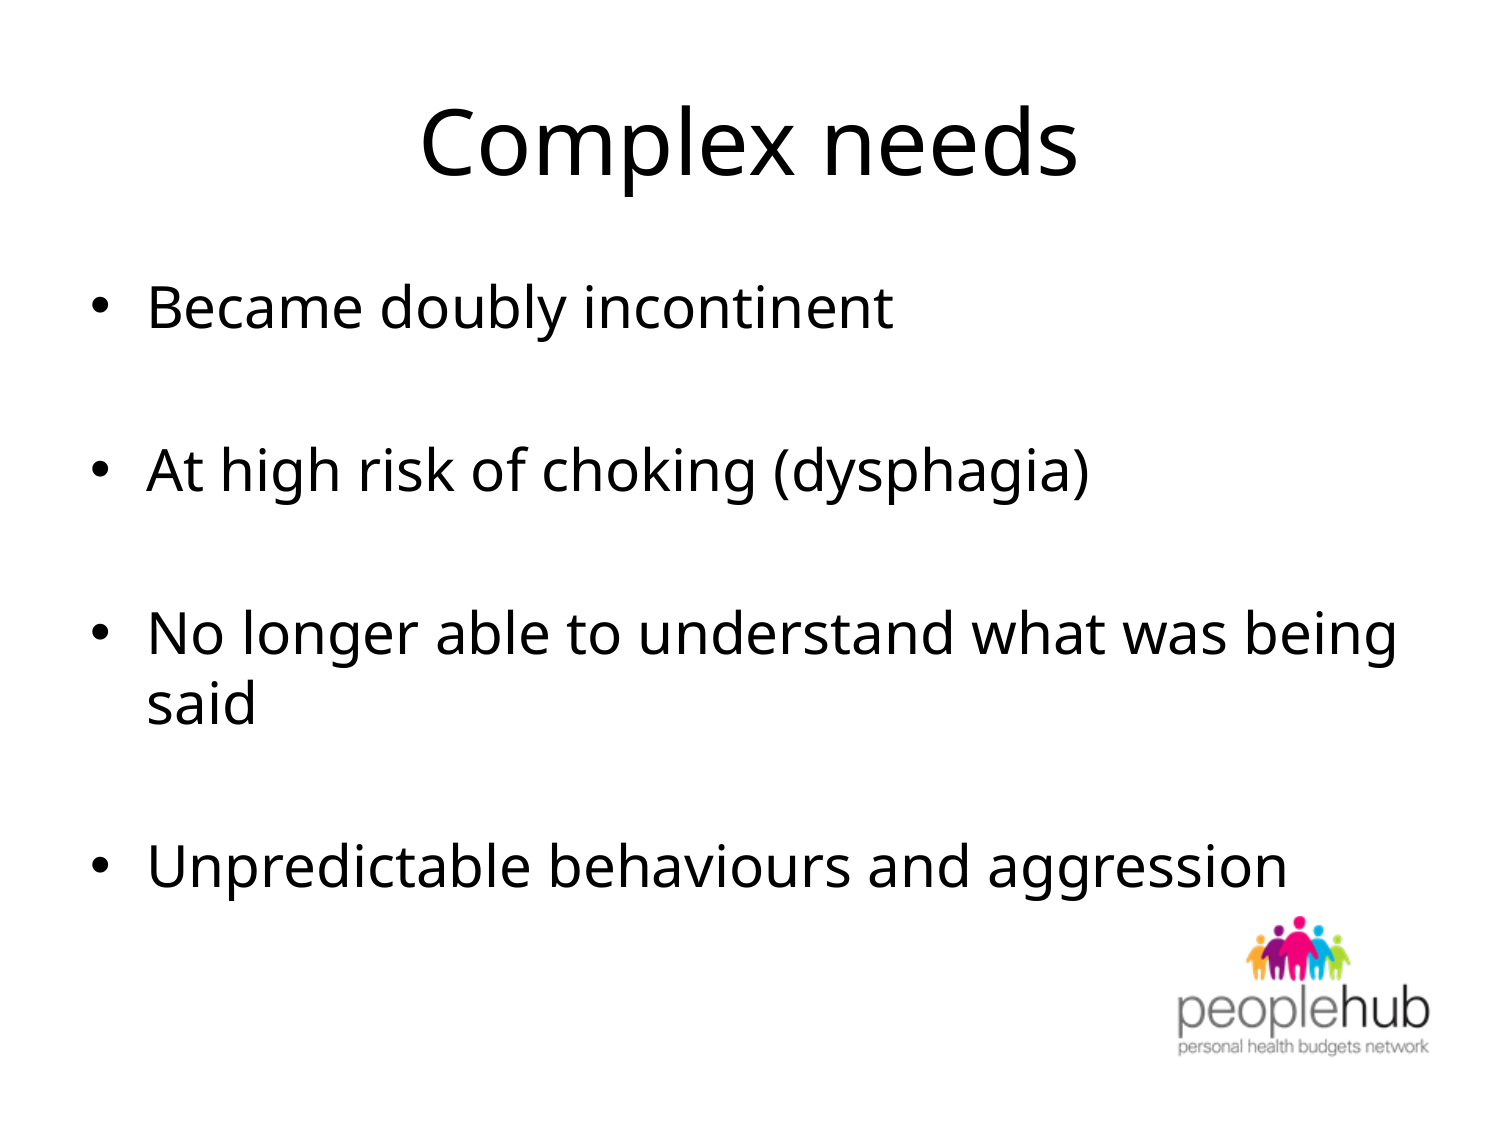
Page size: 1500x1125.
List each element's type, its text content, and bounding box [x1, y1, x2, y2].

list Became doubly incontinent At high risk of choking (dysphagia) No longer able to understand what was being said Unpredictable behaviours and aggression [75, 262, 1425, 1005]
title Complex needs [75, 45, 1425, 233]
picture [1174, 916, 1432, 1059]
